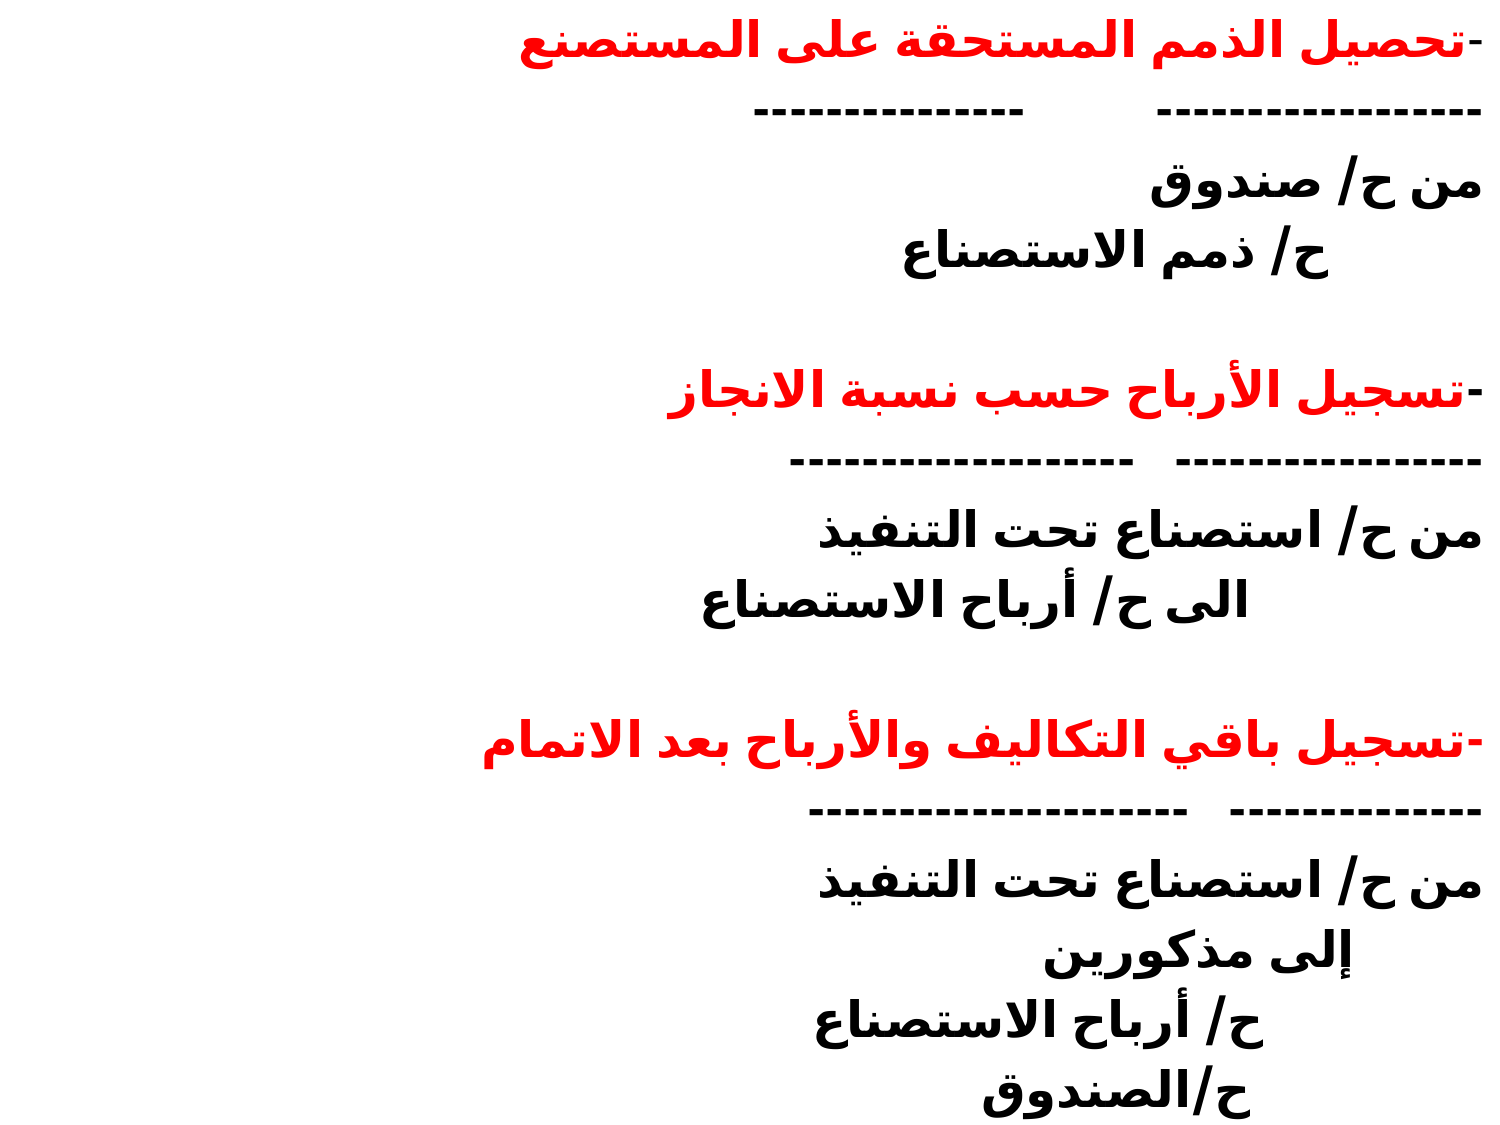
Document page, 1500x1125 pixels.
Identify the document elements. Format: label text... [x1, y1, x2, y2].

list -تحصيل الذمم المستحقة على المستصنع ------------------ --------------- من ح/ صندوق ح/ ذمم الاستصناع -تسجيل الأرباح حسب نسبة الانجاز ----------------- ------------------- من ح/ استصناع تحت التنفيذ الى ح/ أرباح الاستصناع -تسجيل باقي التكاليف والأرباح بعد الاتمام -------------- --------------------- من ح/ استصناع تحت التنفيذ إلى مذكورين ح/ أرباح الاستصناع ح/الصندوق [0, 0, 1500, 1125]
